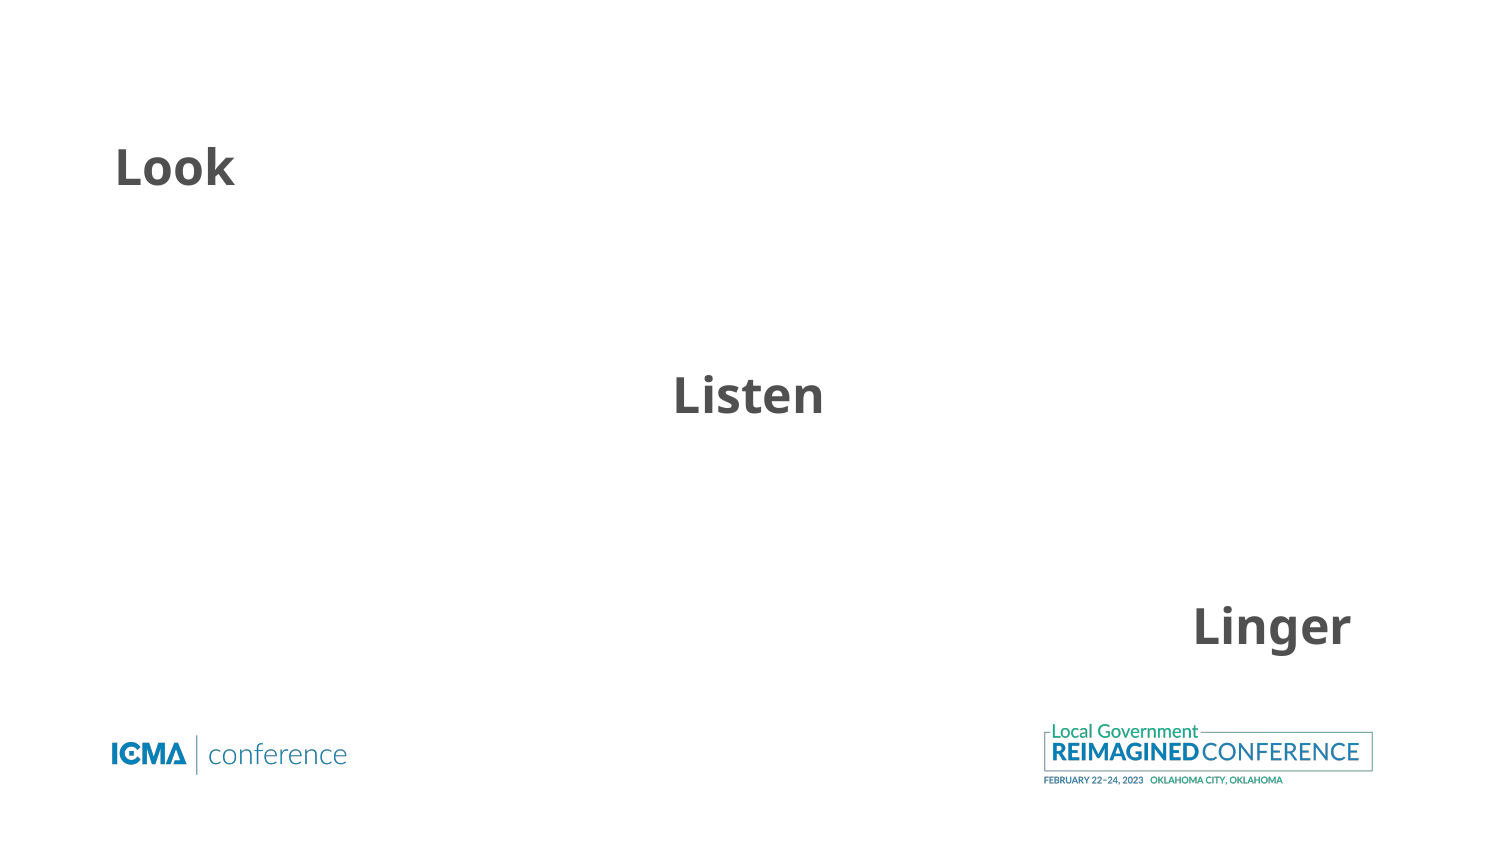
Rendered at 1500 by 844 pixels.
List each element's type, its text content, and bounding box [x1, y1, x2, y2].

title Linger [1192, 575, 1382, 655]
picture [112, 731, 349, 779]
picture [1028, 708, 1388, 803]
title Listen [672, 345, 863, 424]
title Look [114, 116, 269, 196]
